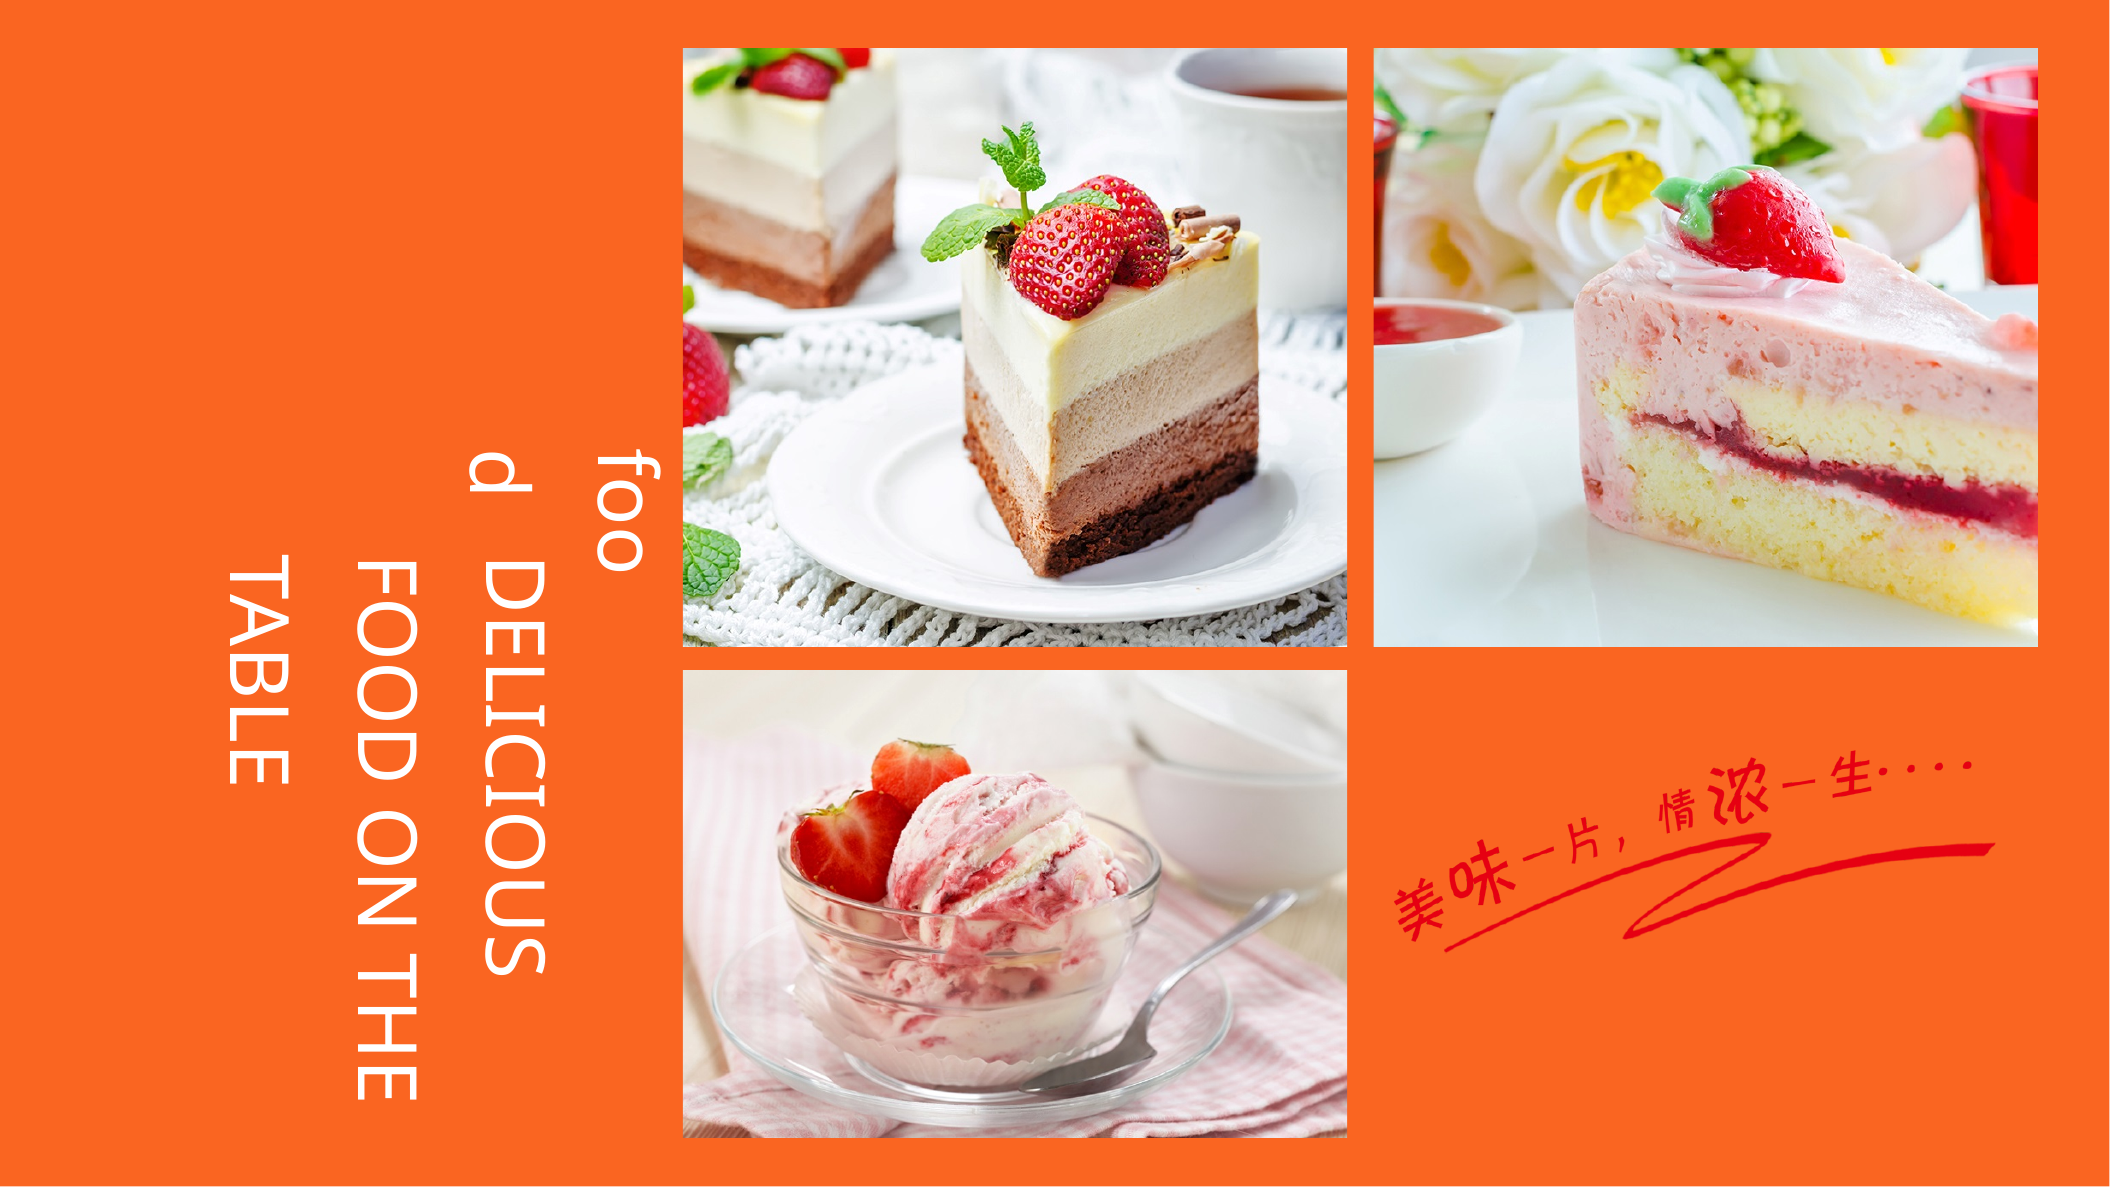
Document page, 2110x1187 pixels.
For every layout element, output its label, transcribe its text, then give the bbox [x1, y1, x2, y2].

text_box [682, 670, 1348, 1139]
text_box [682, 47, 1348, 647]
picture [1346, 733, 2042, 960]
text_box DELICIOUS FOOD ON THE TABLE [316, 540, 606, 1138]
text_box [1373, 47, 2039, 647]
text_box food [557, 433, 717, 592]
